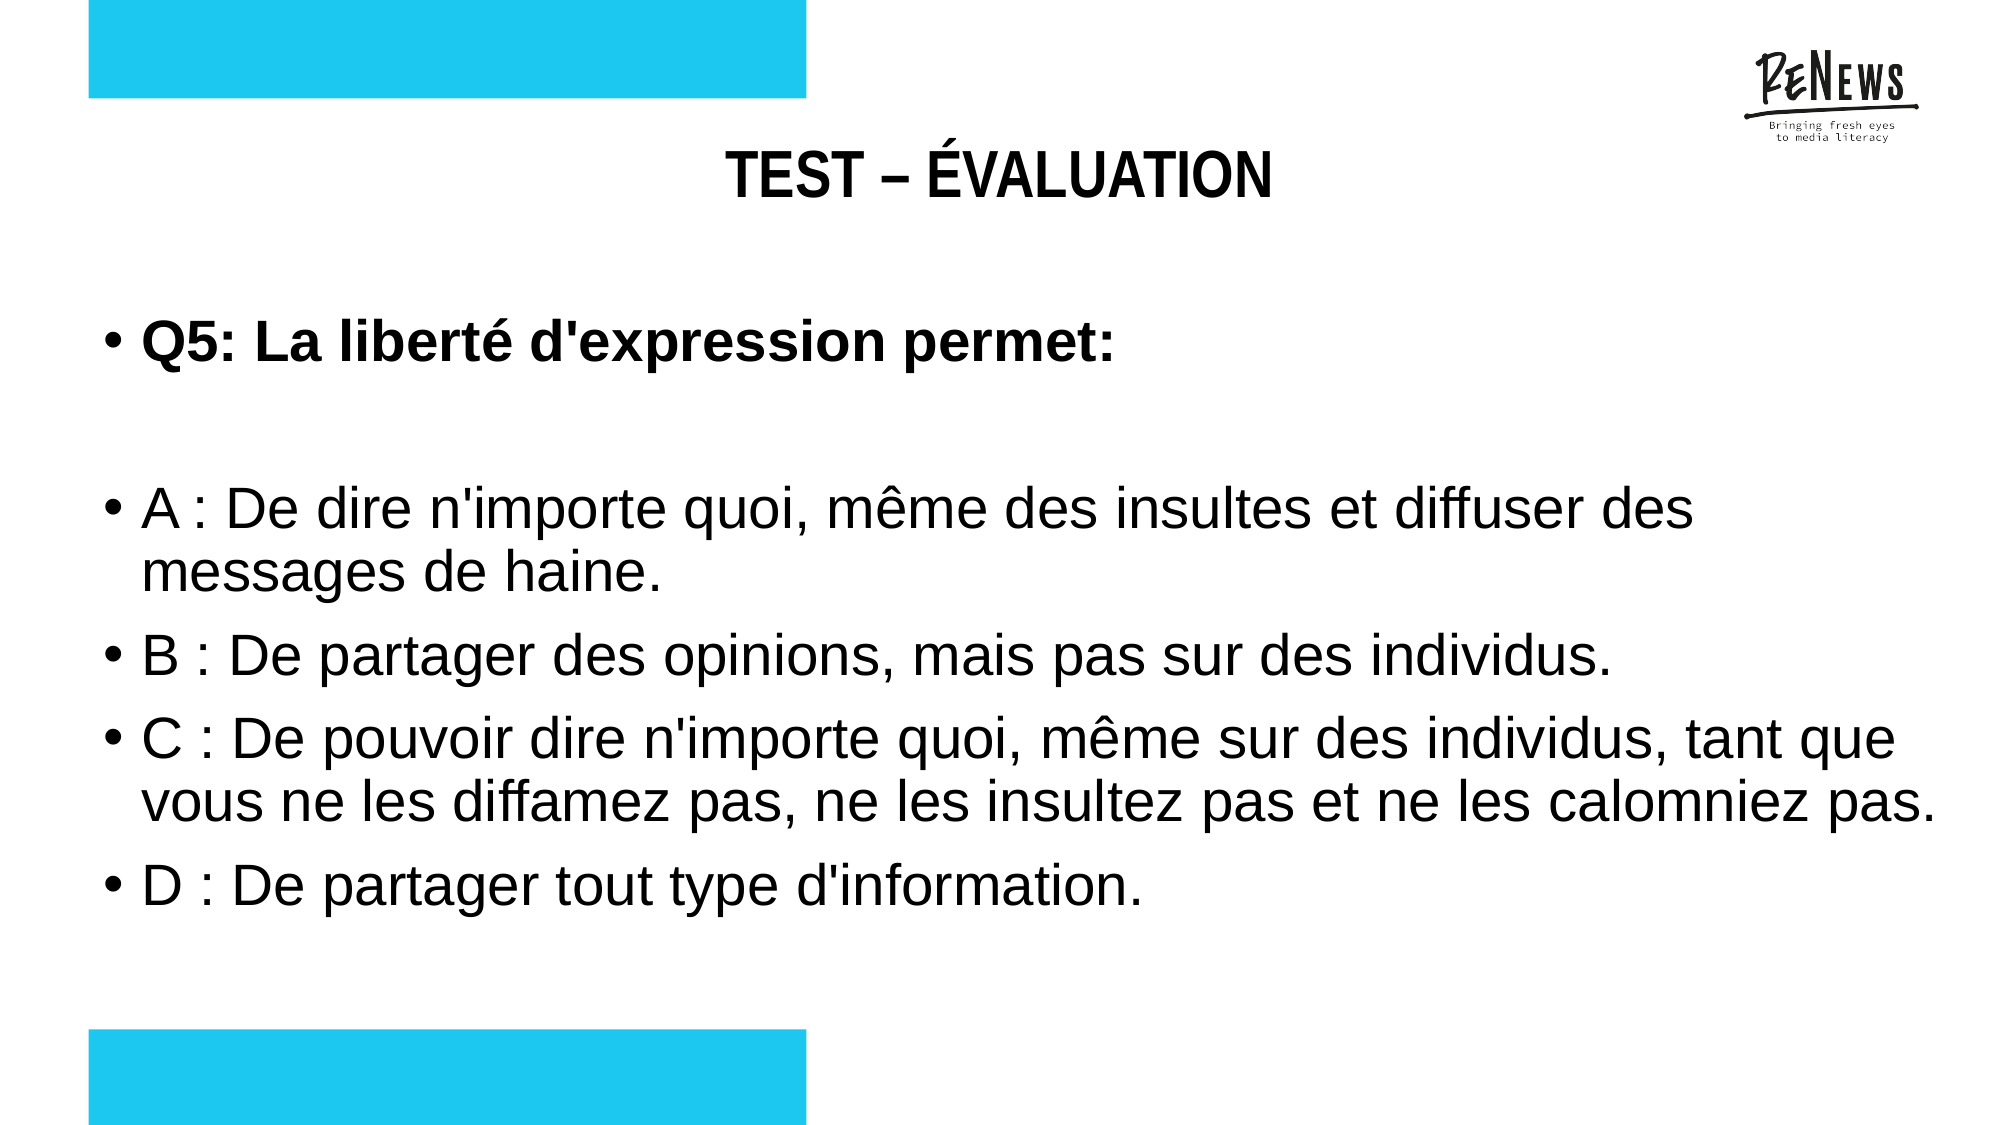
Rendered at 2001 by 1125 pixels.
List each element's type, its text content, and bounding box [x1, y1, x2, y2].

text_box [1735, 0, 1936, 199]
picture [1744, 50, 1919, 147]
title tEST – ÉVALUATION [0, 86, 2000, 266]
text_box [88, 0, 807, 99]
list Q5: La liberté d'expression permet: A : De dire n'importe quoi, même des insultes et diffuser des messages de haine. B : De partager des opinions, mais pas sur des individus. C : De pouvoir dire n'importe quoi, même sur des individus, tant que vous ne les diffamez pas, ne les insultez pas et ne les calomniez pas. D : De partager tout type d'information. [88, 303, 1963, 992]
text_box [88, 1028, 807, 1125]
